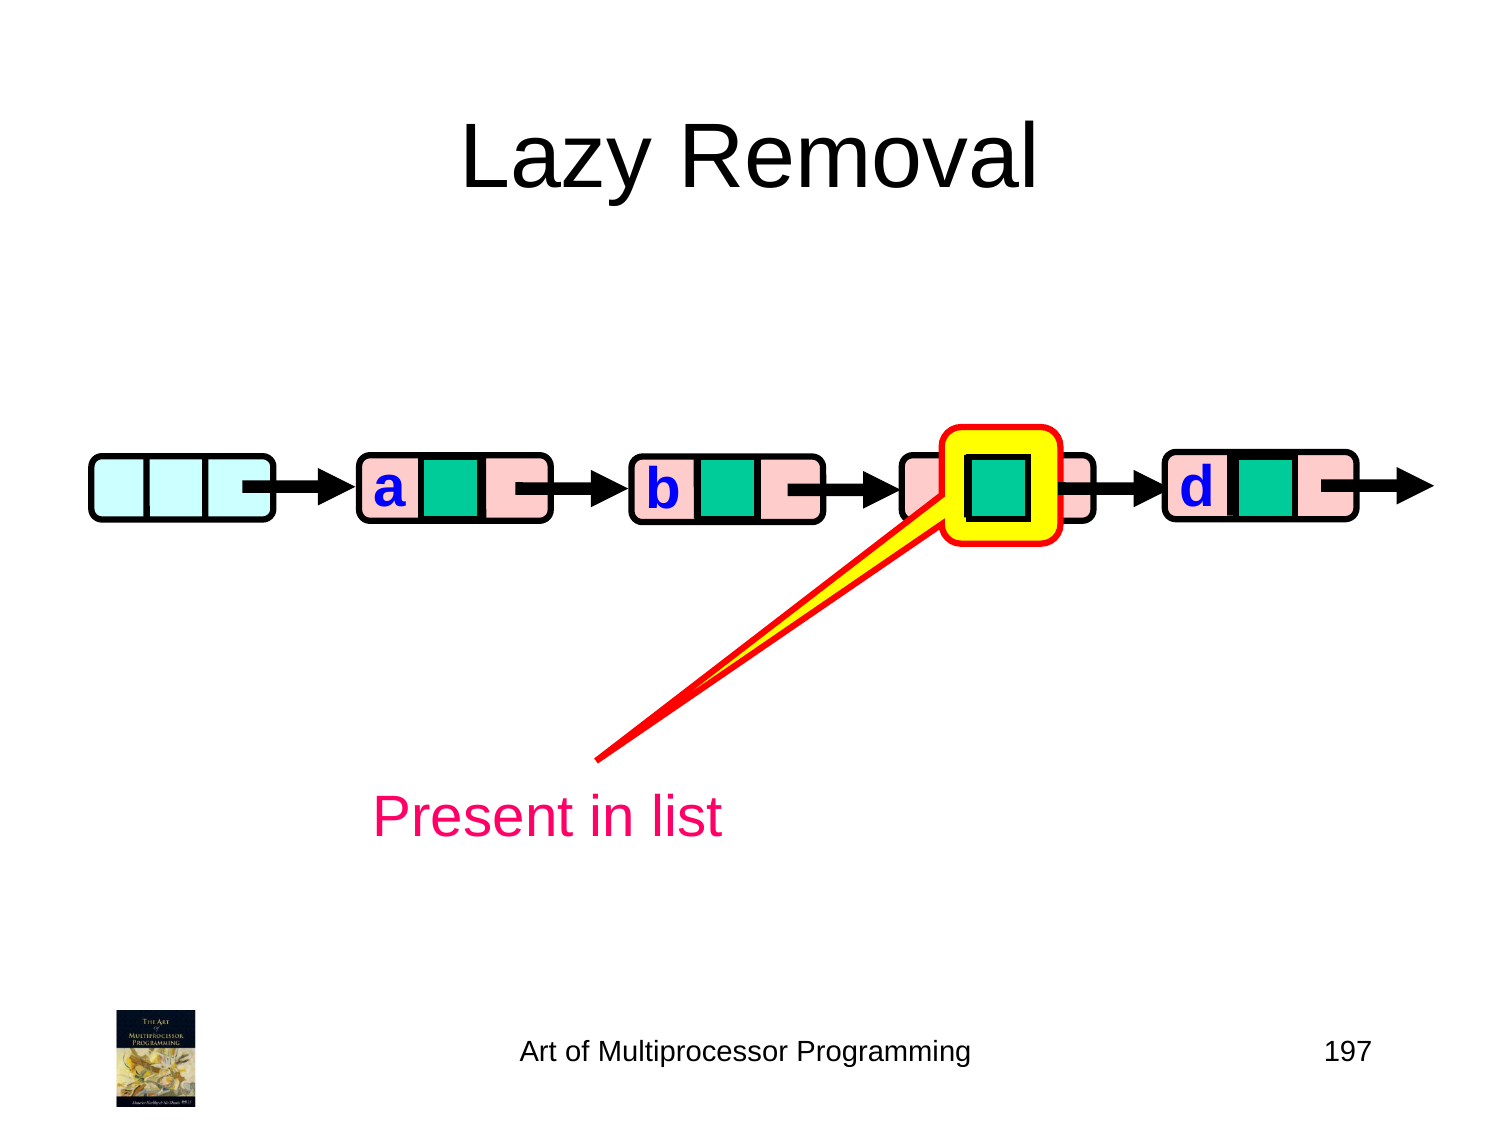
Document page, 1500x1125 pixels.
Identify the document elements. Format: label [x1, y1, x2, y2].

slide_number [1074, 1024, 1388, 1101]
text_box [596, 427, 1435, 761]
title [112, 57, 1388, 245]
text_box [358, 441, 629, 526]
text_box [91, 455, 356, 522]
picture [107, 1010, 204, 1107]
footer [464, 1024, 1028, 1101]
text_box [357, 770, 739, 856]
